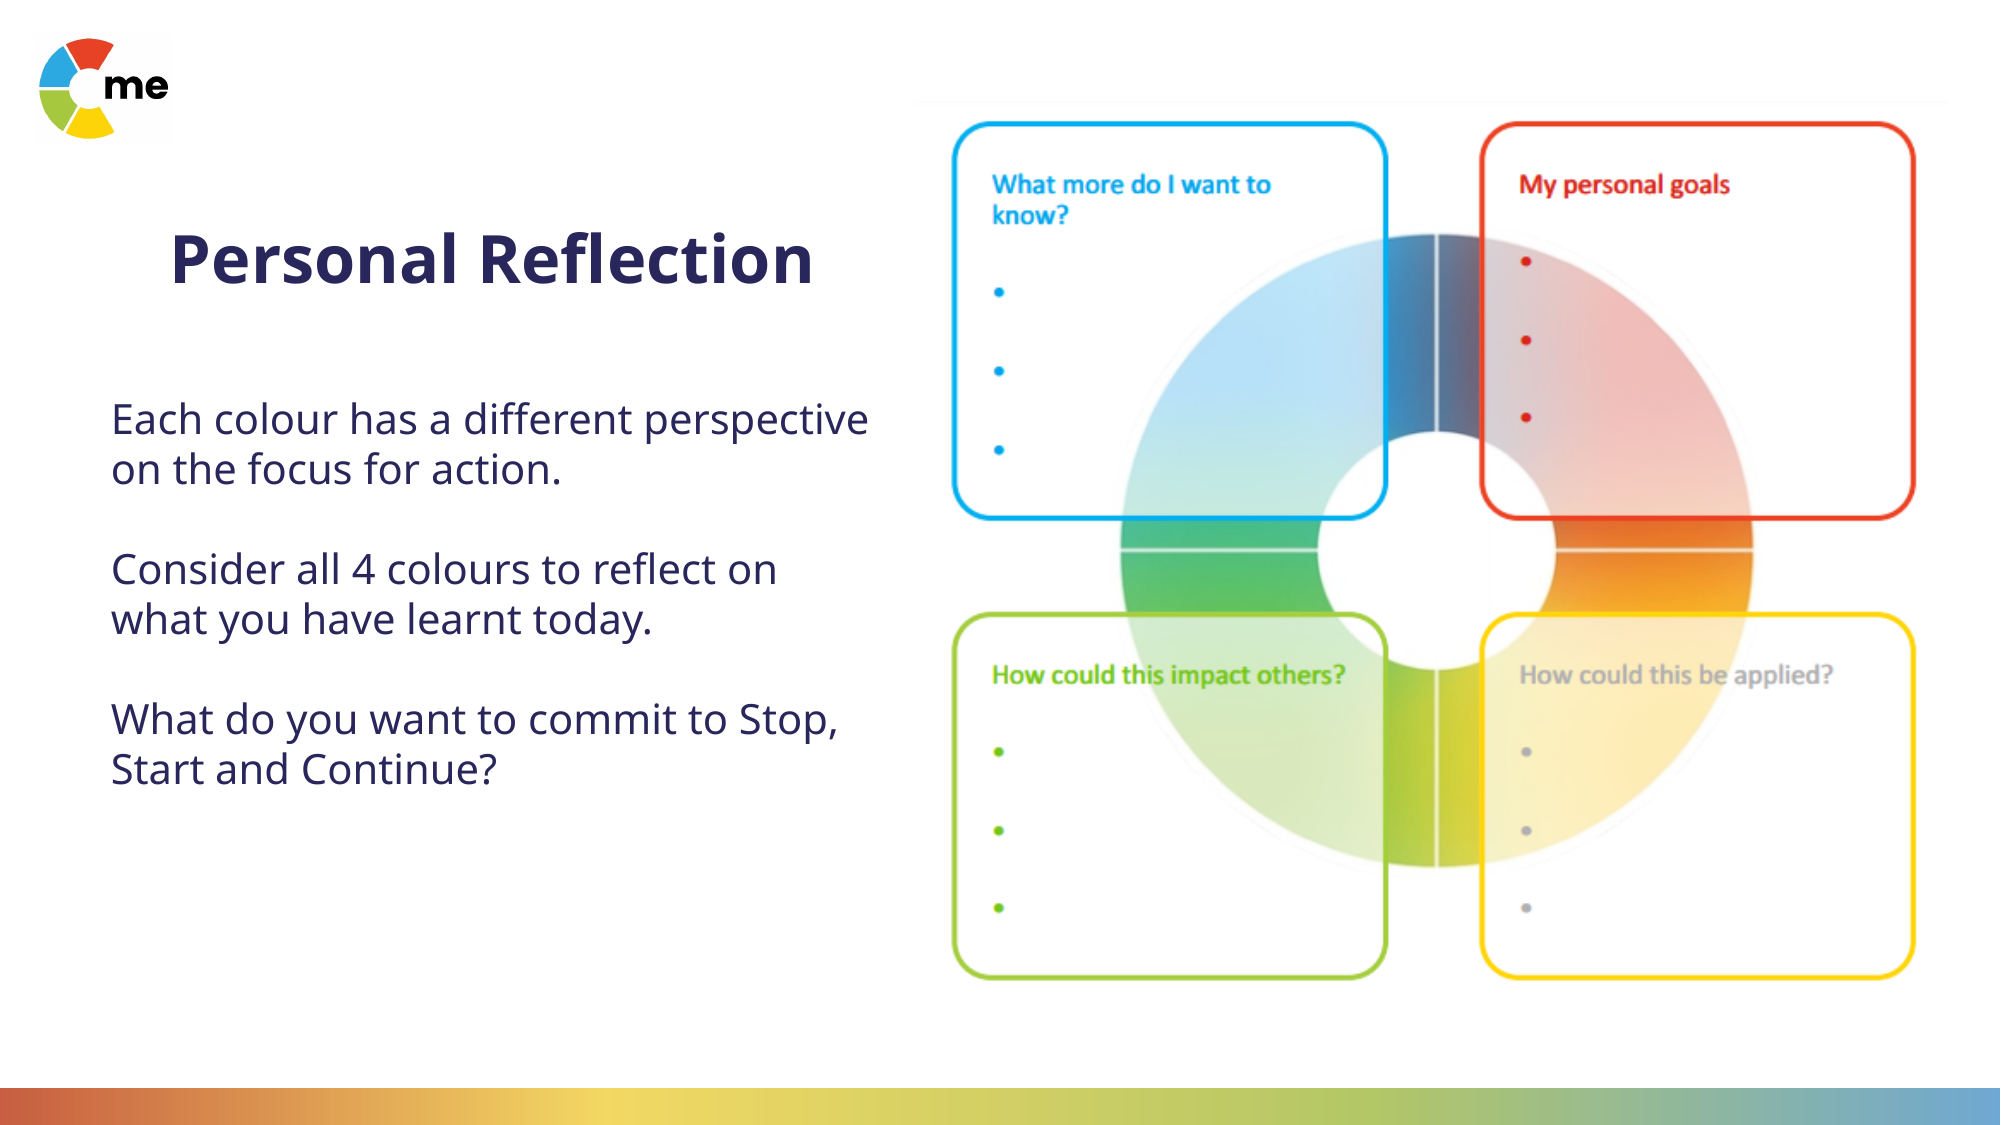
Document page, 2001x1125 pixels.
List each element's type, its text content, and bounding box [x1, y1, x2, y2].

picture [34, 33, 173, 144]
picture [914, 101, 1949, 998]
text_box Personal Reflection [96, 209, 889, 305]
picture [0, 1088, 2000, 1125]
text_box Each colour has a different perspective on the focus for action. Consider all 4 colours to reflect on what you have learnt today. What do you want to commit to Stop, Start and Continue? [96, 385, 889, 901]
